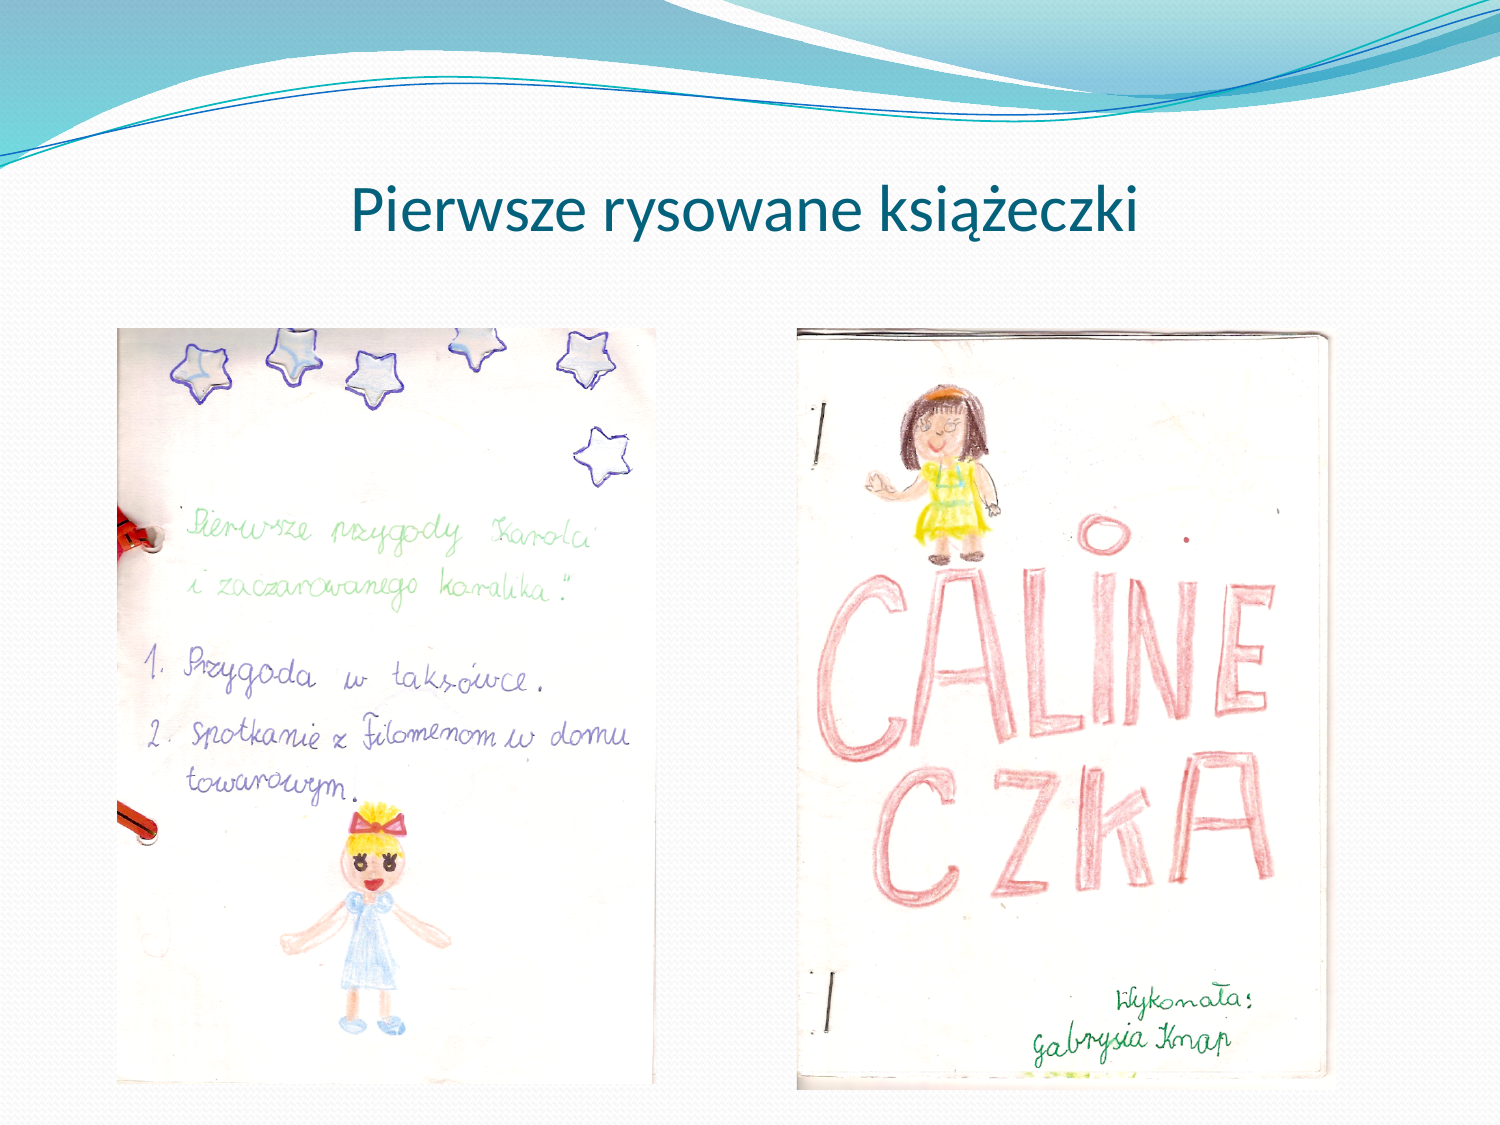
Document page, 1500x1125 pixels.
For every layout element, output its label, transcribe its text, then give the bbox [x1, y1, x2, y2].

title Pierwsze rysowane książeczki [70, 117, 1421, 245]
picture [116, 327, 657, 1084]
picture [796, 327, 1337, 1090]
